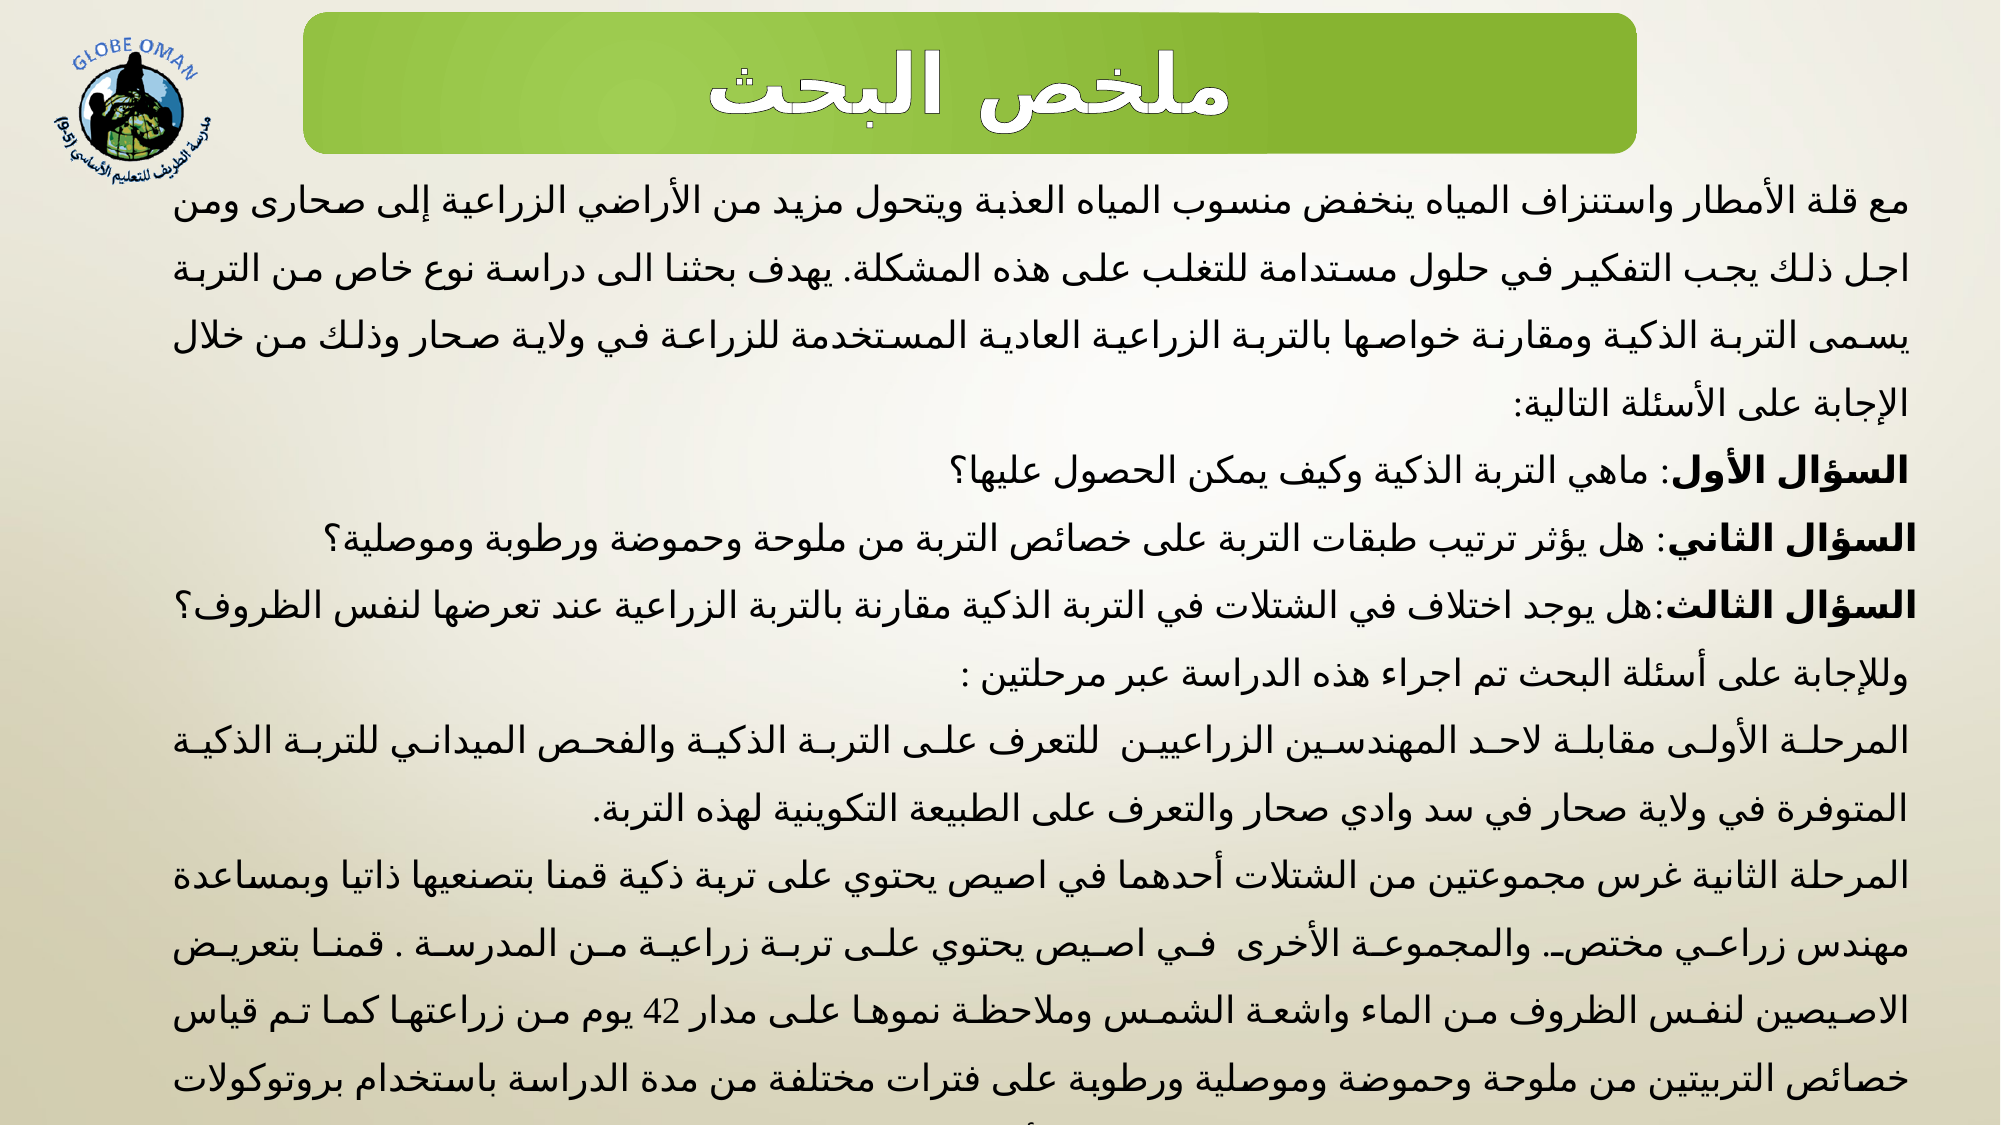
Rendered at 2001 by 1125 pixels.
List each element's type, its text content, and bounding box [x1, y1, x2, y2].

picture [0, 0, 2001, 1125]
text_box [303, 12, 1638, 154]
text_box مع قلة الأمطار واستنزاف المياه ينخفض منسوب المياه العذبة ويتحول مزيد من الأراضي الزراعية إلى صحارى ومن اجل ذلك يجب التفكير في حلول مستدامة للتغلب على هذه المشكلة. يهدف بحثنا الى دراسة نوع خاص من التربة يسمى التربة الذكية ومقارنة خواصها بالتربة الزراعية العادية المستخدمة للزراعة في ولاية صحار وذلك من خلال الإجابة على الأسئلة التالية: السؤال الأول: ماهي التربة الذكية وكيف يمكن الحصول عليها؟ السؤال الثاني: هل يؤثر ترتيب طبقات التربة على خصائص التربة من ملوحة وحموضة ورطوبة وموصلية؟ السؤال الثالث:هل يوجد اختلاف في الشتلات في التربة الذكية مقارنة بالتربة الزراعية عند تعرضها لنفس الظروف؟ وللإجابة على أسئلة البحث تم اجراء هذه الدراسة عبر مرحلتين : المرحلة الأولى مقابلة لاحد المهندسين الزراعيين للتعرف على التربة الذكية والفحص الميداني للتربة الذكية المتوفرة في ولاية صحار في سد وادي صحار والتعرف على الطبيعة التكوينية لهذه التربة. المرحلة الثانية غرس مجموعتين من الشتلات أحدهما في اصيص يحتوي على تربة ذكية قمنا بتصنعيها ذاتيا وبمساعدة مهندس زراعي مختص. والمجموعة الأخرى في اصيص يحتوي على تربة زراعية من المدرسة . قمنا بتعريض الاصيصين لنفس الظروف من الماء واشعة الشمس وملاحظة نموها على مدار 42 يوم من زراعتها كما تم قياس خصائص التربيتين من ملوحة وحموضة وموصلية ورطوبة على فترات مختلفة من مدة الدراسة باستخدام بروتوكولات برنامج GLOBE وهي بروتوكول التربة وبروتوكول الغطاء الأرضي وبروتوكول الماء.ولقد اثبتت الدراسة افضلية التربة الذكية في الزراعة وقدرتها على تقليل كمية الماء المستخدم للري وخفض الملوحة مقارنة بالتربة الزراعية العادية . [157, 146, 2000, 1125]
